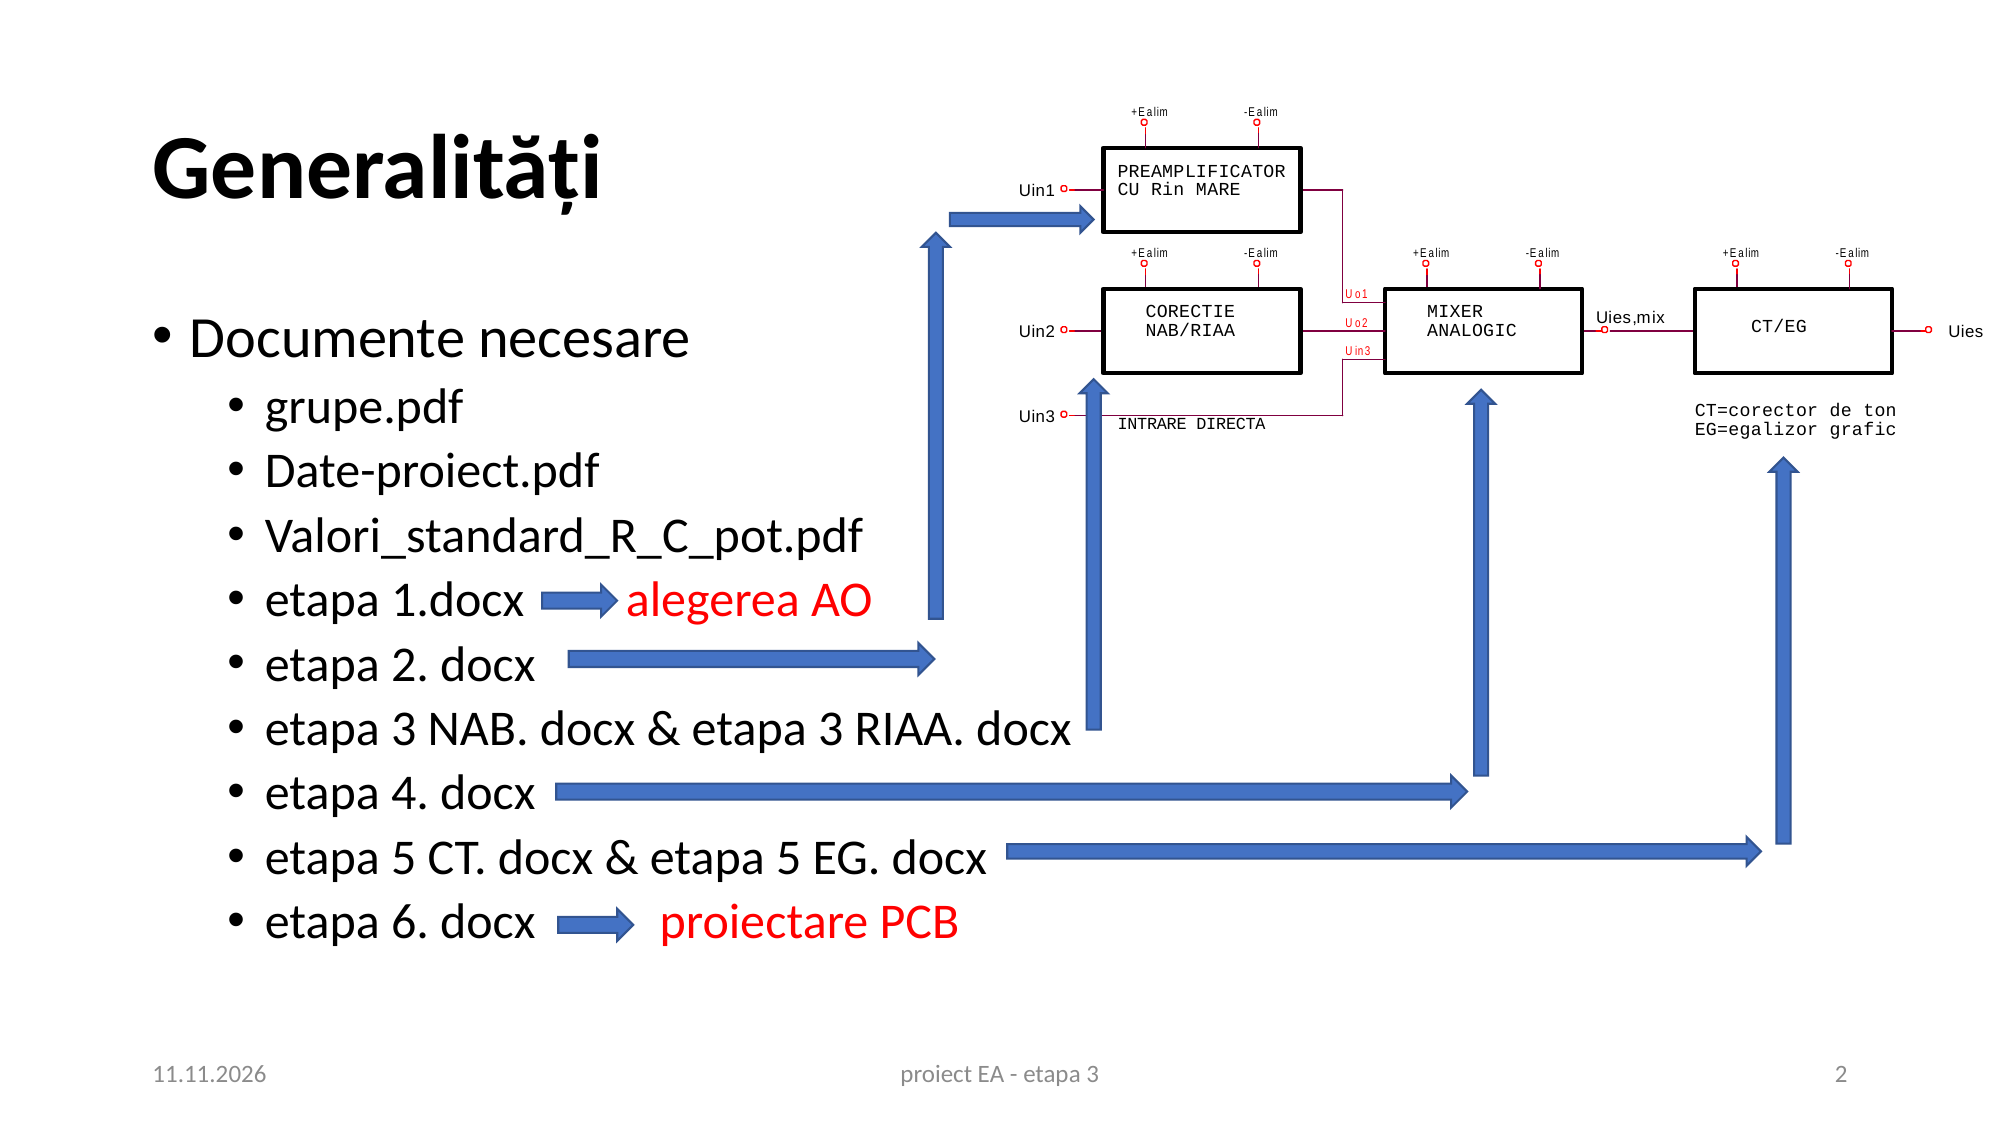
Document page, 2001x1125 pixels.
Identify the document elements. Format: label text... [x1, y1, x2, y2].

slide_number 2 [1412, 1042, 1863, 1103]
text_box [948, 211, 1007, 228]
footer proiect EA - etapa 3 [662, 1042, 1338, 1103]
text_box [1473, 465, 1490, 777]
text_box [567, 640, 936, 678]
text_box [557, 906, 635, 944]
text_box [919, 231, 953, 620]
list Documente necesare grupe.pdf Date-proiect.pdf Valori_standard_R_C_pot.pdf etapa 1.docx alegerea AO etapa 2. docx etapa 3 NAB. docx & etapa 3 RIAA. docx etapa 4. docx etapa 5 CT. docx & etapa 5 EG. docx etapa 6. docx proiectare PCB [137, 299, 1863, 1014]
title Generalități [137, 59, 1863, 278]
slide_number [137, 1042, 588, 1103]
text_box [1085, 465, 1102, 731]
text_box [1766, 465, 1801, 845]
text_box [541, 582, 619, 620]
text_box [1006, 834, 1763, 869]
picture [1007, 93, 1997, 465]
text_box [555, 773, 1469, 811]
